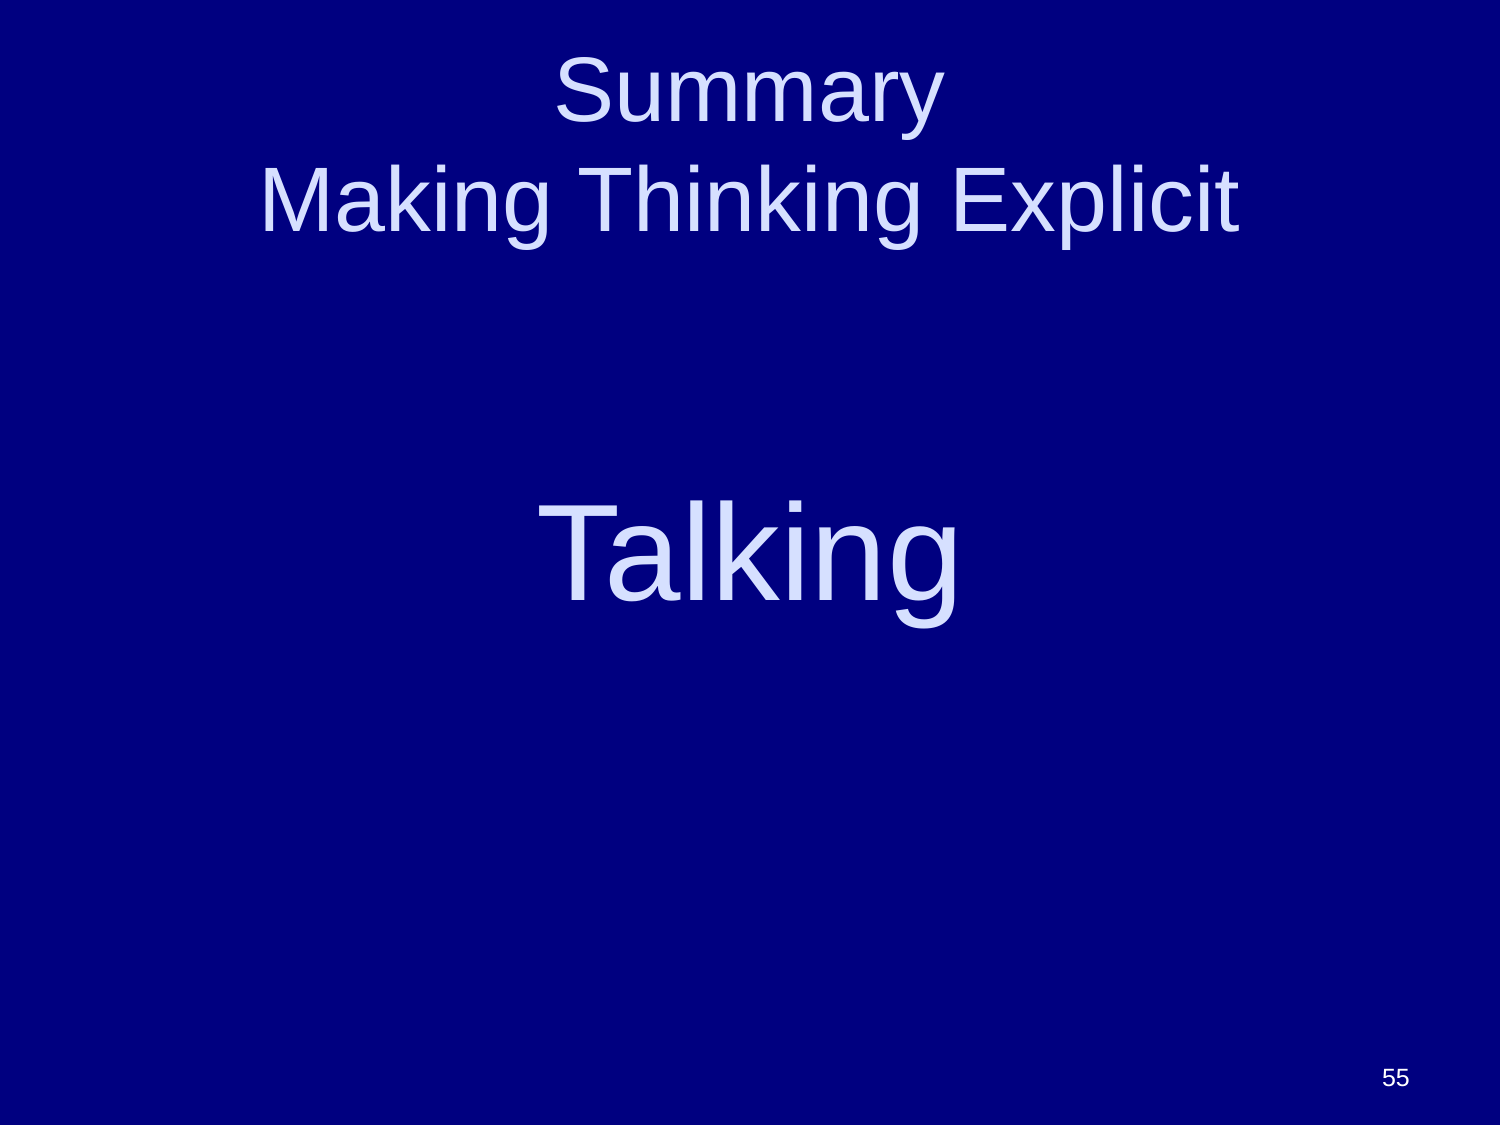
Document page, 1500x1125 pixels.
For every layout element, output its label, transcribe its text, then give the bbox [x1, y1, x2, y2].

list Talking [74, 262, 1426, 1006]
slide_number 55 [1074, 1023, 1426, 1100]
title Summary Making Thinking Explicit [74, 45, 1426, 234]
